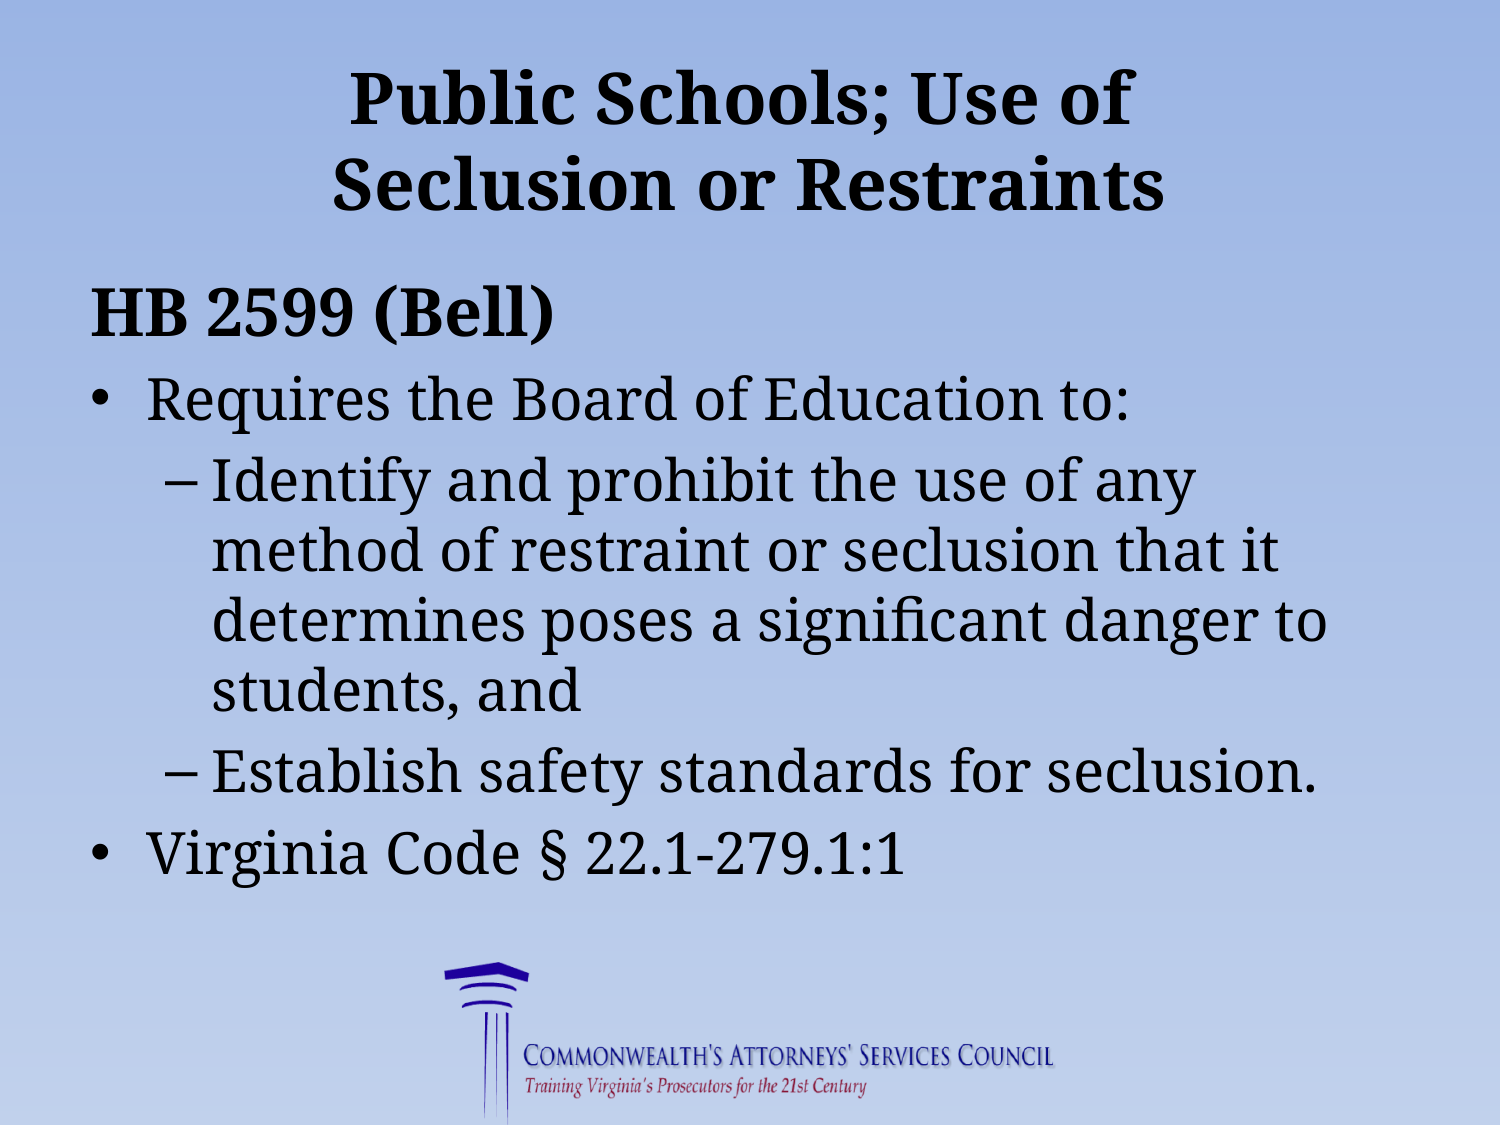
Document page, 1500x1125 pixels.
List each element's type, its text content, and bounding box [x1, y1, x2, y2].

title Public Schools; Use of Seclusion or Restraints [75, 45, 1425, 233]
list HB 2599 (Bell) Requires the Board of Education to: Identify and prohibit the use of any method of restraint or seclusion that it determines poses a significant danger to students, and Establish safety standards for seclusion. Virginia Code § 22.1-279.1:1 [75, 262, 1425, 950]
picture [444, 962, 1056, 1125]
